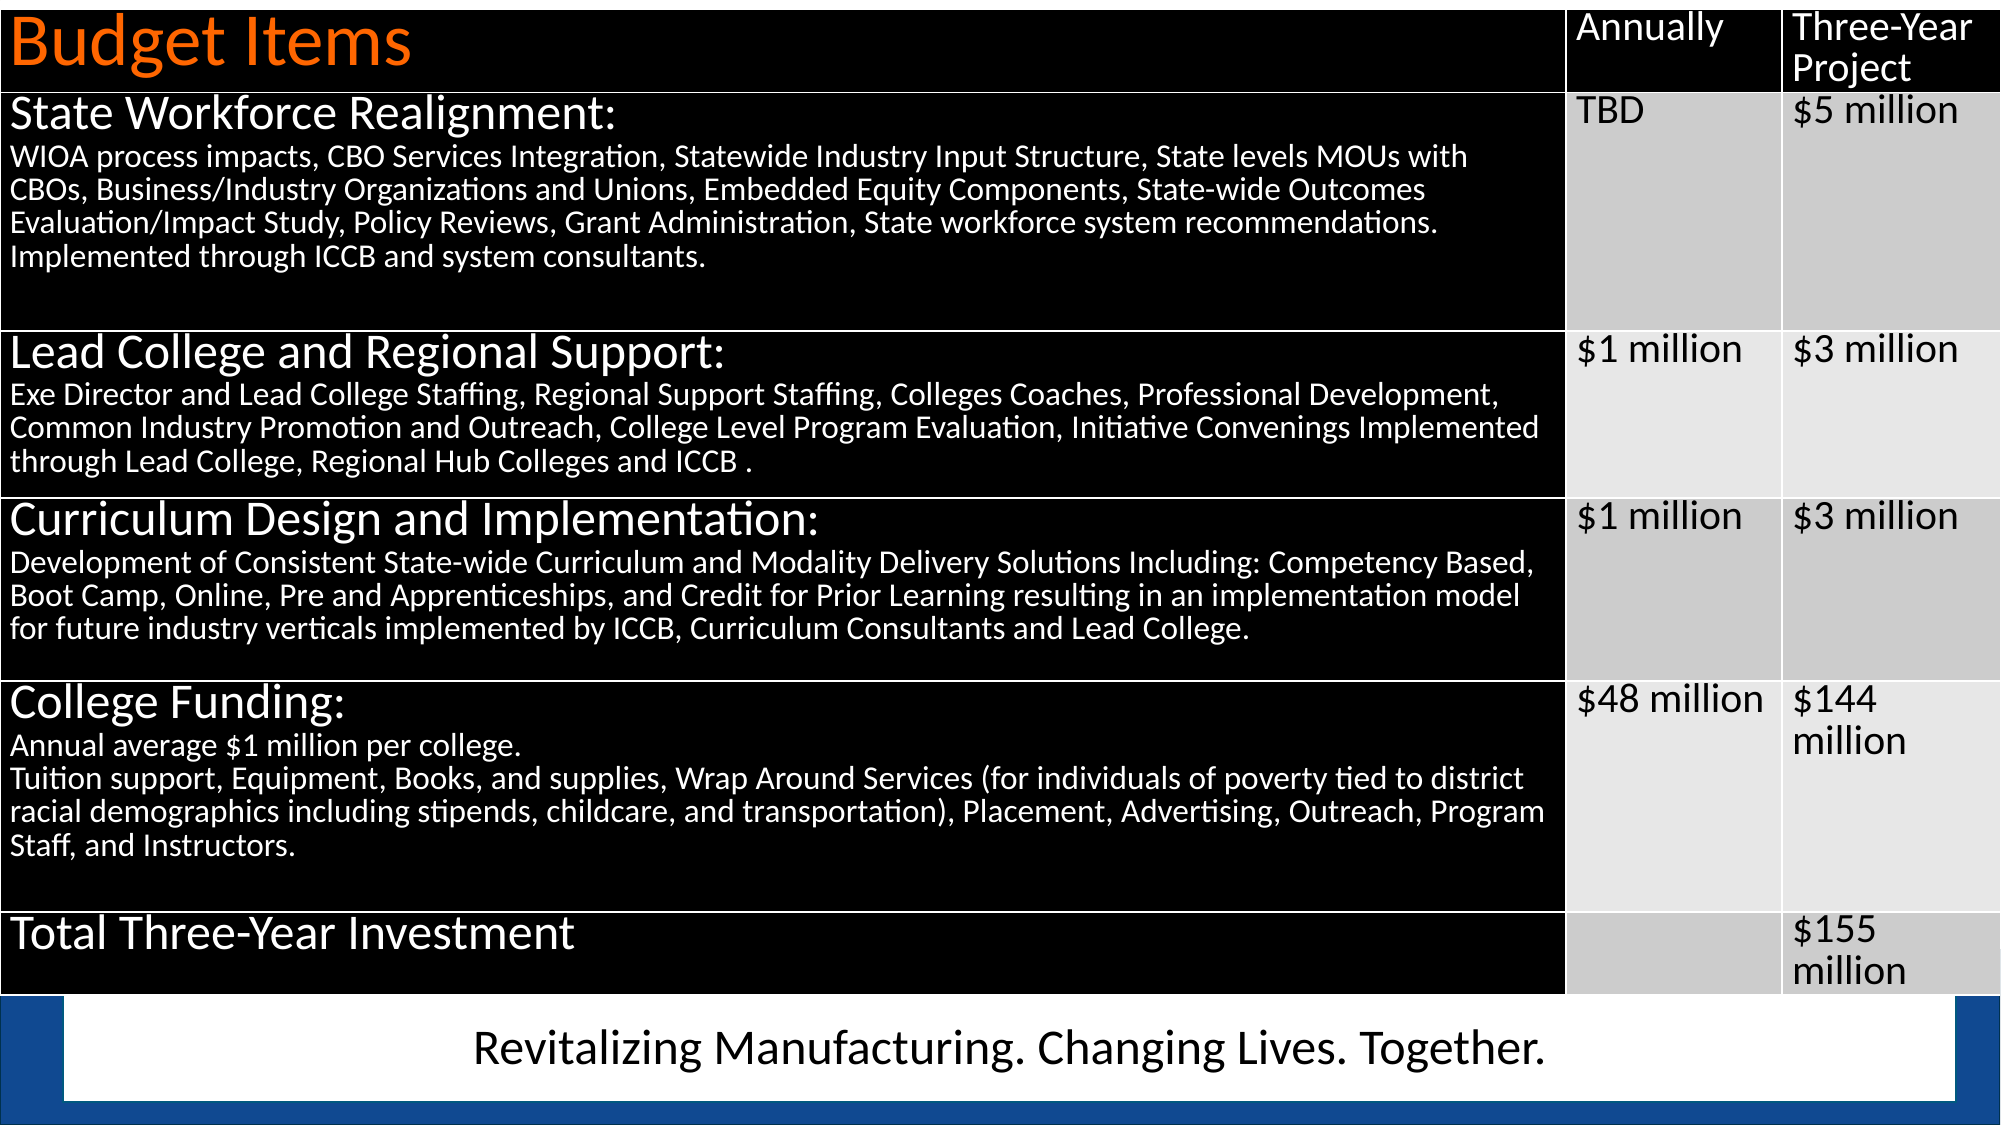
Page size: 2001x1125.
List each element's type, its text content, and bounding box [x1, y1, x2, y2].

table_cell $1 million [1567, 499, 1781, 680]
table_cell $3 million [1783, 332, 2000, 497]
table_cell Total Three-Year Investment [1, 913, 1565, 994]
table_cell TBD [1567, 93, 1781, 330]
table_cell [1567, 913, 1781, 994]
table_cell State Workforce Realignment: WIOA process impacts, CBO Services Integration, Statewide Industry Input Structure, State levels MOUs with CBOs, Business/Industry Organizations and Unions, Embedded Equity Components, State-wide Outcomes Evaluation/Impact Study, Policy Reviews, Grant Administration, State workforce system recommendations. Implemented through ICCB and system consultants. [1, 93, 1565, 330]
table_cell $144 million [1783, 682, 2000, 911]
table_cell $1 million [1567, 332, 1781, 497]
table_cell $3 million [1783, 499, 2000, 680]
table_cell $155 million [1783, 913, 2000, 994]
table_cell College Funding: Annual average $1 million per college. Tuition support, Equipment, Books, and supplies, Wrap Around Services (for individuals of poverty tied to district racial demographics including stipends, childcare, and transportation), Placement, Advertising, Outreach, Program Staff, and Instructors. [1, 682, 1565, 911]
table_header Budget Items [1, 10, 1565, 92]
table_cell $5 million [1783, 93, 2000, 330]
table_header Three-Year Project [1783, 10, 2000, 92]
table_cell Lead College and Regional Support: Exe Director and Lead College Staffing, Regional Support Staffing, Colleges Coaches, Professional Development, Common Industry Promotion and Outreach, College Level Program Evaluation, Initiative Convenings Implemented through Lead College, Regional Hub Colleges and ICCB . [1, 332, 1565, 497]
table_header Annually [1567, 10, 1781, 92]
table_cell $48 million [1567, 682, 1781, 911]
table_cell Curriculum Design and Implementation: Development of Consistent State-wide Curriculum and Modality Delivery Solutions Including: Competency Based, Boot Camp, Online, Pre and Apprenticeships, and Credit for Prior Learning resulting in an implementation model for future industry verticals implemented by ICCB, Curriculum Consultants and Lead College. [1, 499, 1565, 680]
